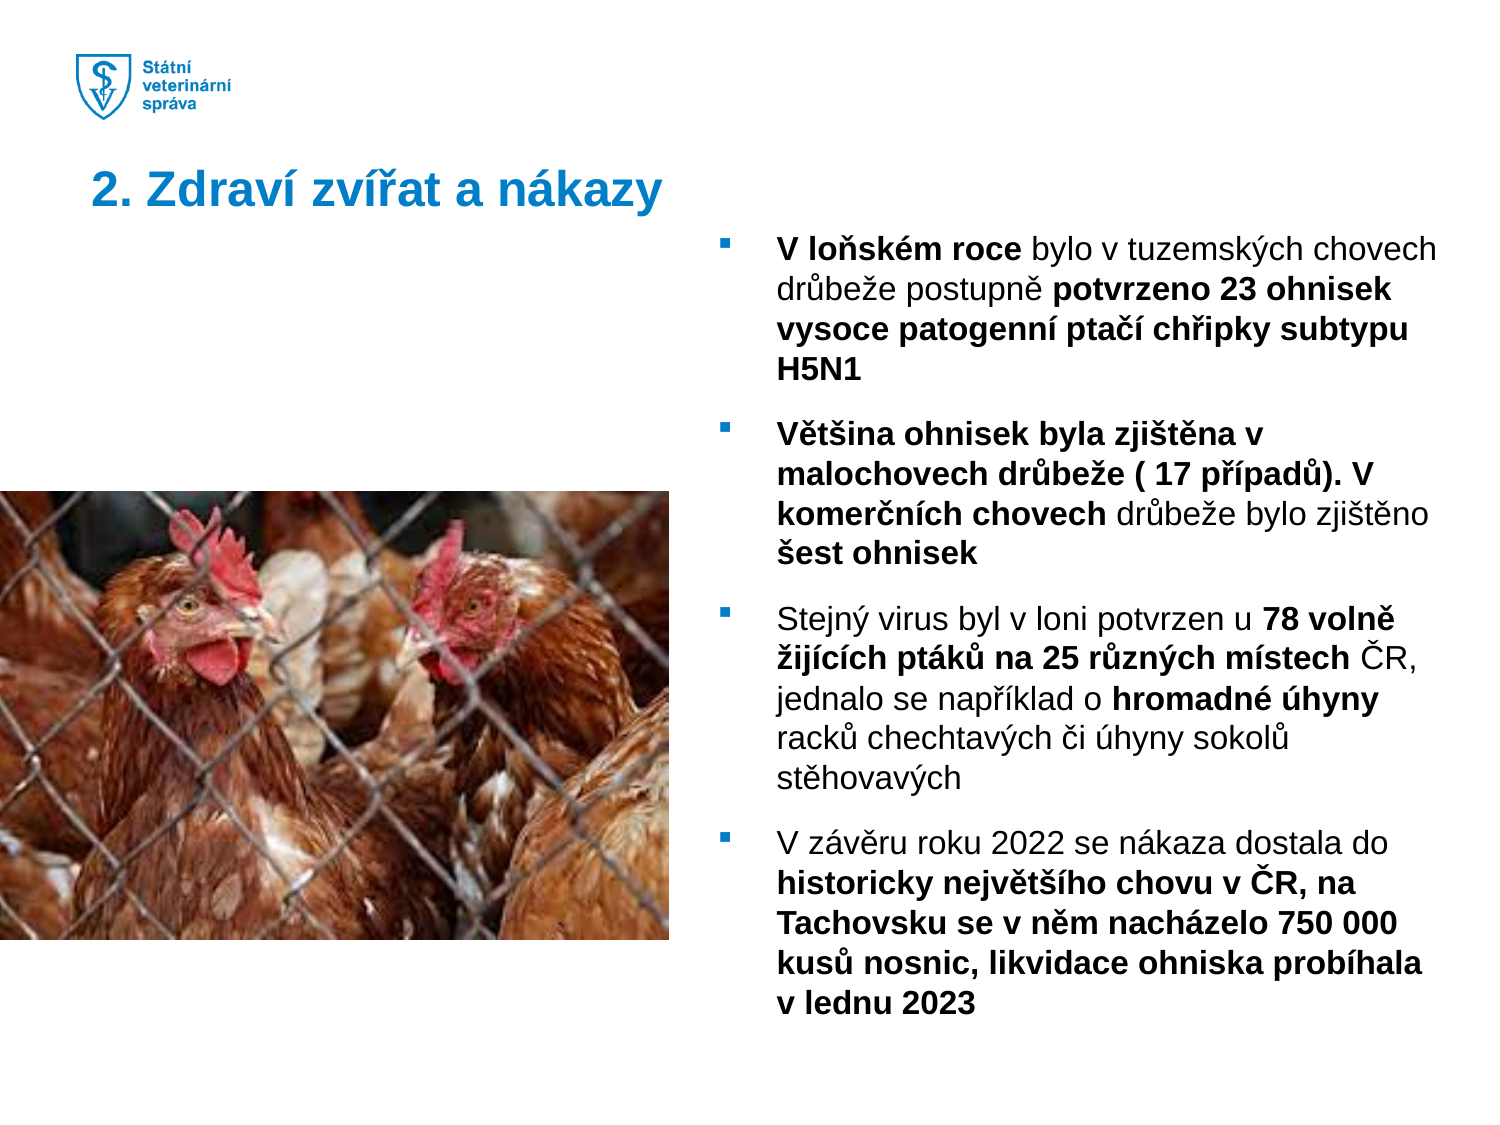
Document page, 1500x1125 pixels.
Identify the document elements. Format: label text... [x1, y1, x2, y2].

picture [0, 491, 670, 940]
list V loňském roce bylo v tuzemských chovech drůbeže postupně potvrzeno 23 ohnisek vysoce patogenní ptačí chřipky subtypu H5N1 Většina ohnisek byla zjištěna v malochovech drůbeže ( 17 případů). V komerčních chovech drůbeže bylo zjištěno šest ohnisek Stejný virus byl v loni potvrzen u 78 volně žijících ptáků na 25 různých místech ČR, jednalo se například o hromadné úhyny racků chechtavých či úhyny sokolů stěhovavých V závěru roku 2022 se nákaza dostala do historicky největšího chovu v ČR, na Tachovsku se v něm nacházelo 750 000 kusů nosnic, likvidace ohniska probíhala v lednu 2023 [702, 219, 1459, 1059]
list 2. Zdraví zvířat a nákazy [76, 149, 1425, 256]
picture [76, 54, 231, 120]
